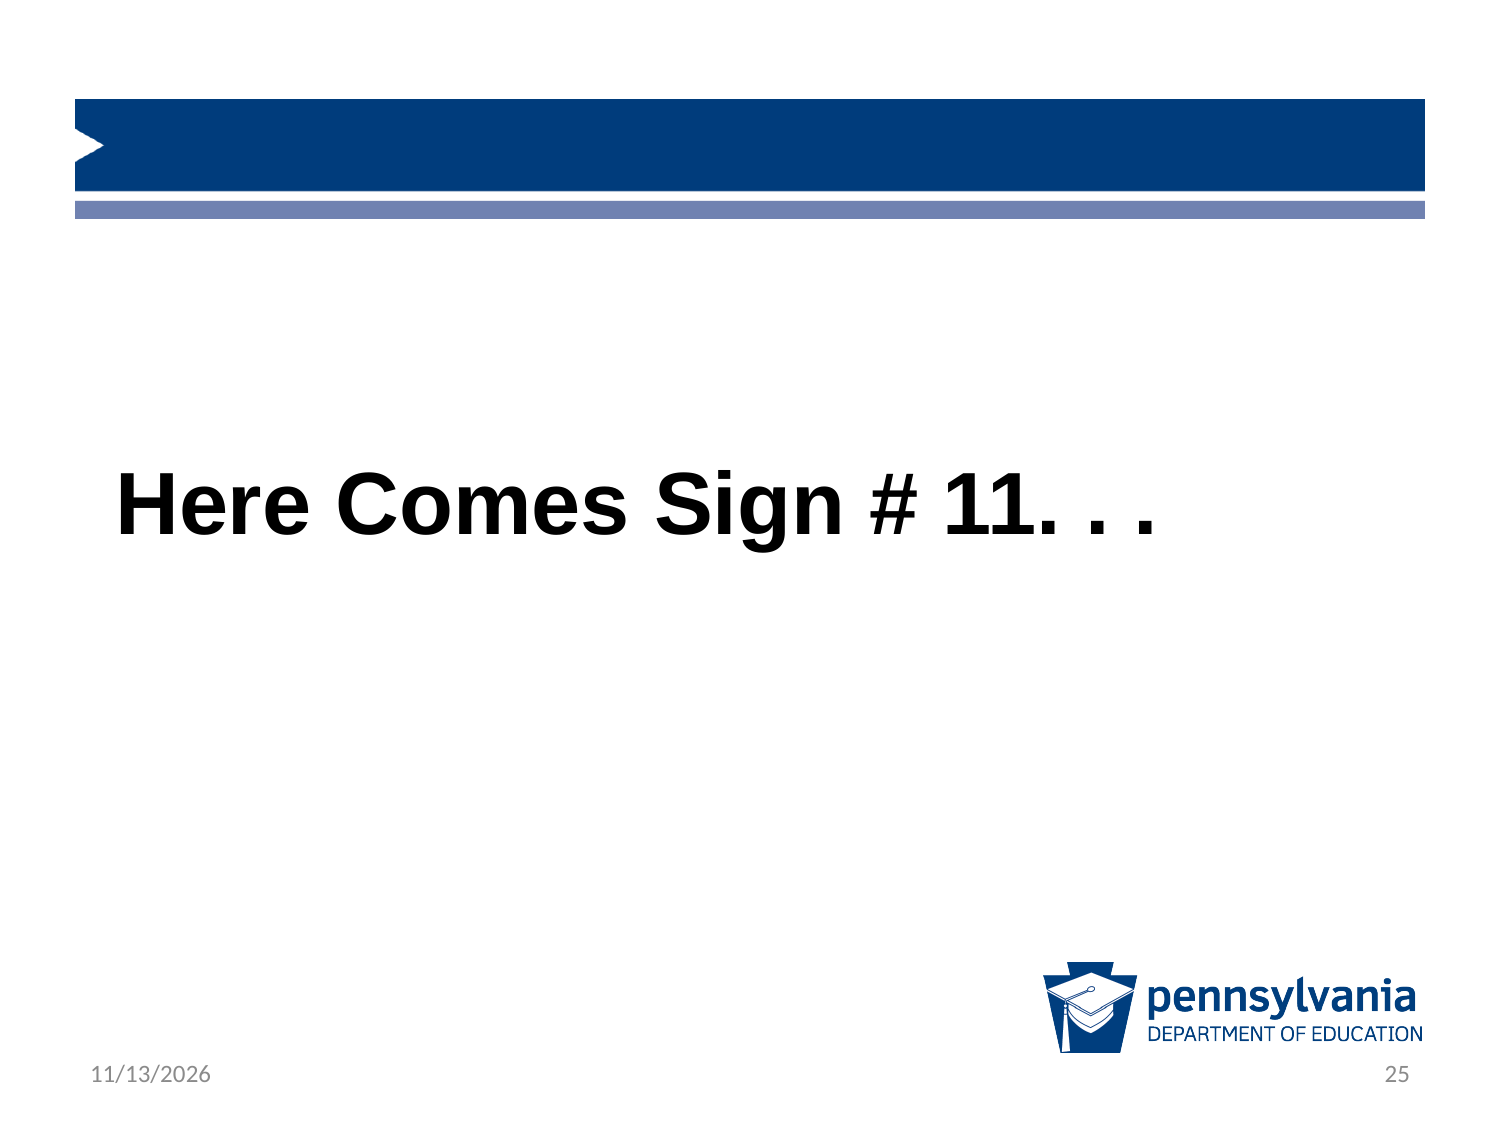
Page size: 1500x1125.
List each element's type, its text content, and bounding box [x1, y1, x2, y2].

picture [1043, 962, 1422, 1053]
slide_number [75, 1042, 425, 1103]
text_box Here Comes Sign # 11. . . [74, 437, 1425, 625]
slide_number 25 [1074, 1042, 1425, 1103]
picture [75, 99, 1425, 219]
